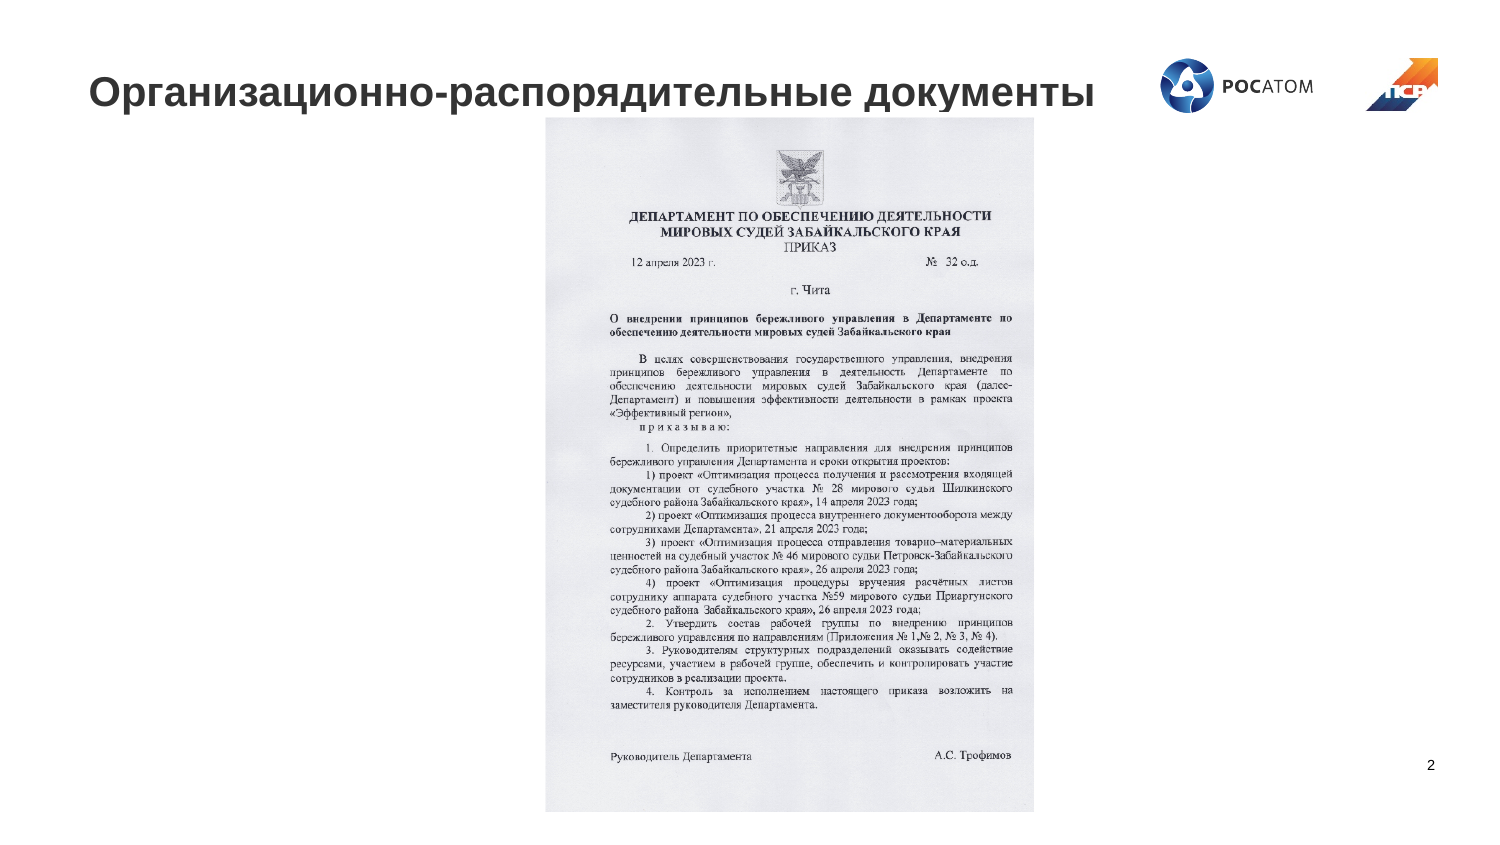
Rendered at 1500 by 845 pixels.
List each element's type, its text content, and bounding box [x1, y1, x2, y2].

picture [1365, 58, 1438, 113]
title Организационно-распорядительные документы [88, 70, 1320, 125]
picture [1160, 58, 1313, 70]
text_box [540, 112, 1038, 816]
